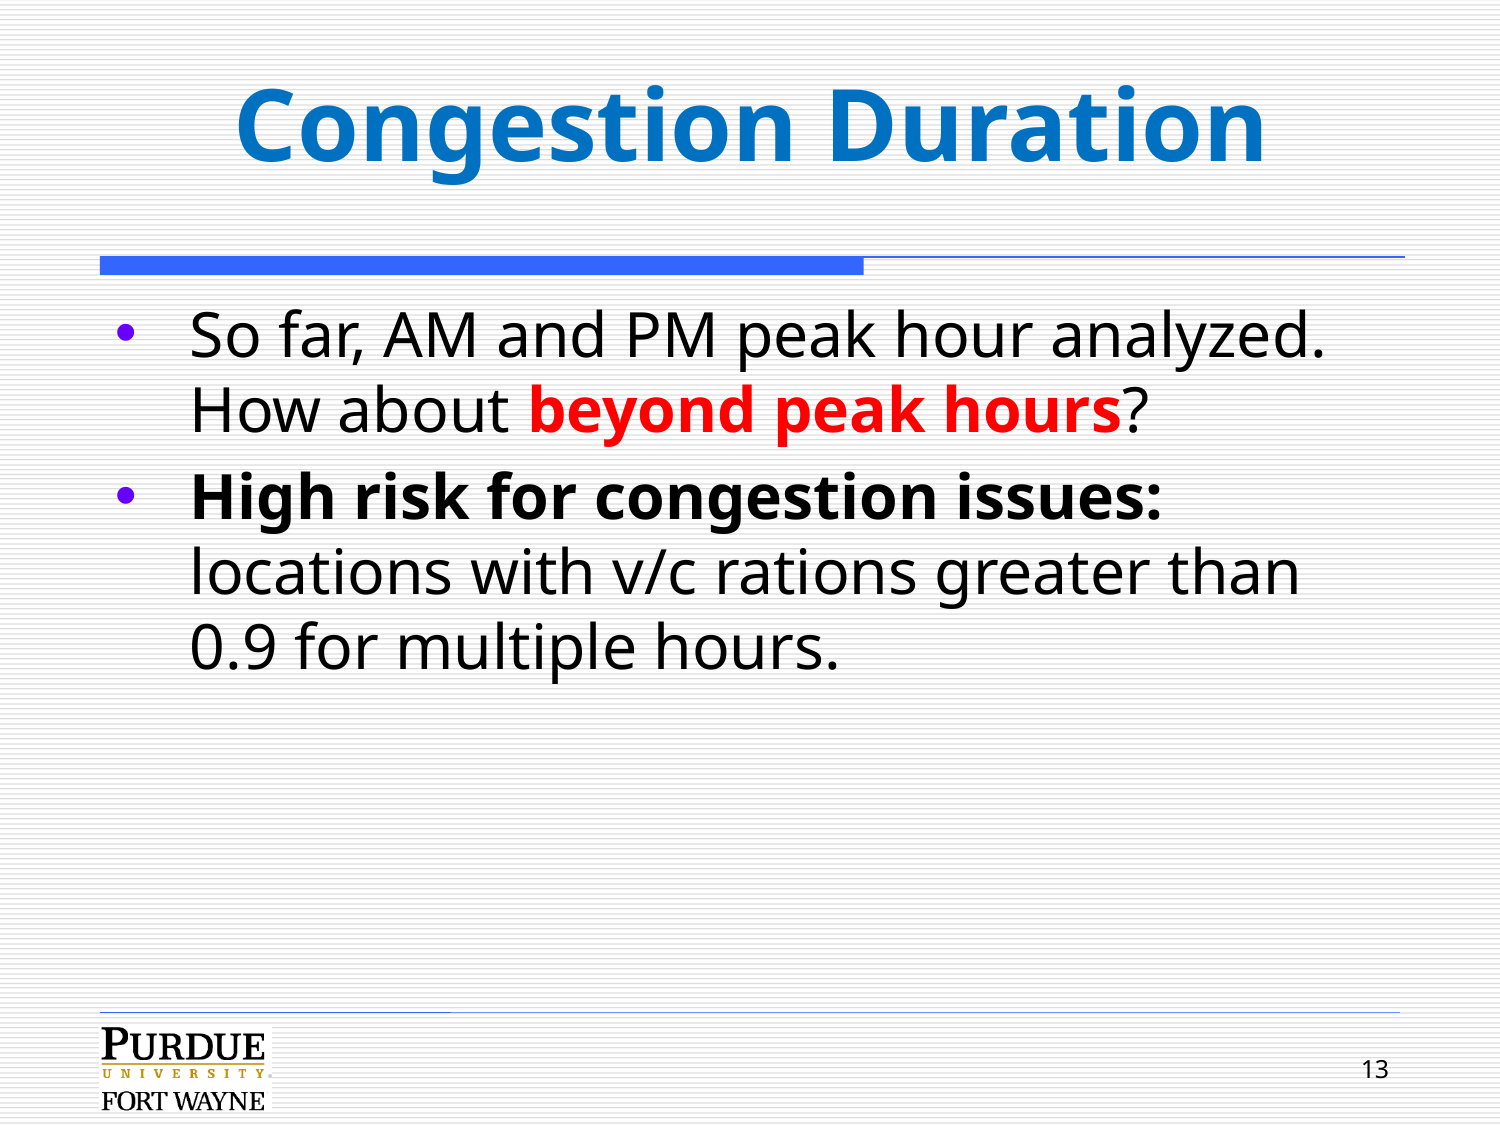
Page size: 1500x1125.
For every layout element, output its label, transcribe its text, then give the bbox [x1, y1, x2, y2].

picture [0, 0, 1500, 1125]
subtitle So far, AM and PM peak hour analyzed. How about beyond peak hours? High risk for congestion issues: locations with v/c rations greater than 0.9 for multiple hours. [99, 287, 1405, 1002]
title Congestion Duration [99, 0, 1405, 244]
slide_number 13 [1079, 1046, 1405, 1103]
